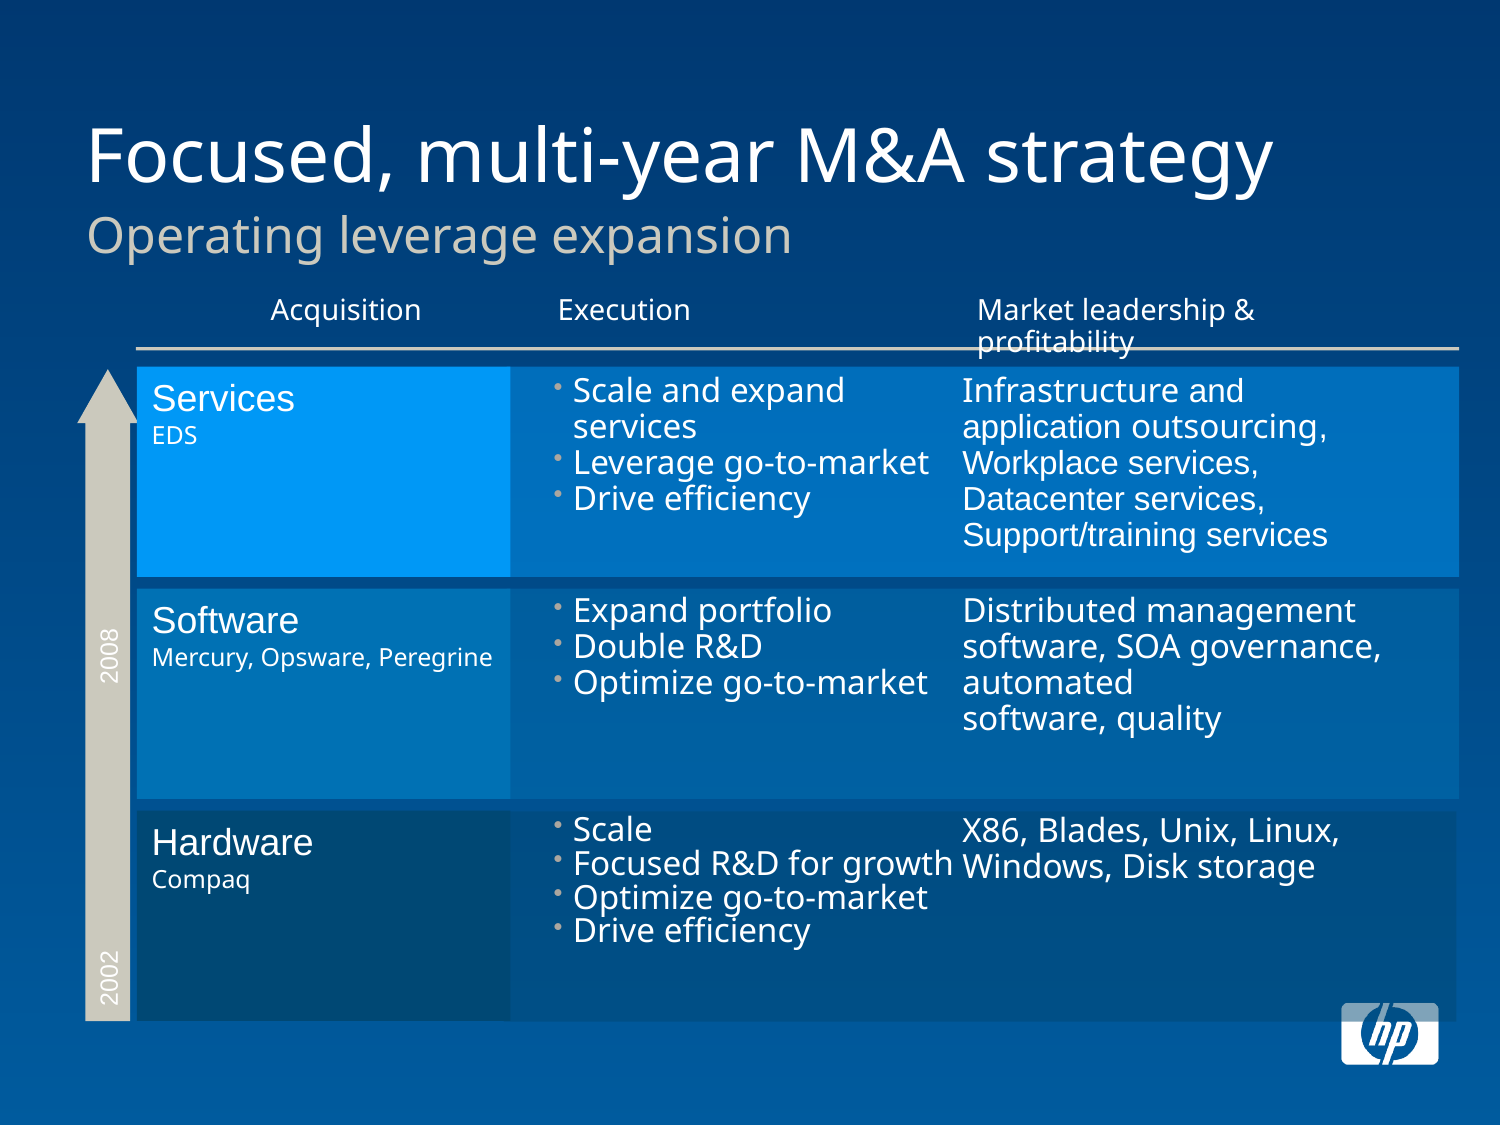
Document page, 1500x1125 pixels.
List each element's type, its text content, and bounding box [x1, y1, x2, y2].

title Focused, multi-year M&A strategy [70, 0, 1456, 207]
text_box 2002 2008 [77, 369, 131, 1022]
text_box Acquisition [255, 283, 437, 334]
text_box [136, 588, 1464, 800]
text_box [136, 810, 1457, 1022]
picture [1339, 1022, 1442, 1066]
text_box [136, 366, 1460, 578]
text_box Market leadership & profitability [962, 288, 1430, 365]
text_box Execution [542, 288, 900, 335]
text_box Operating leverage expansion [71, 196, 1449, 272]
